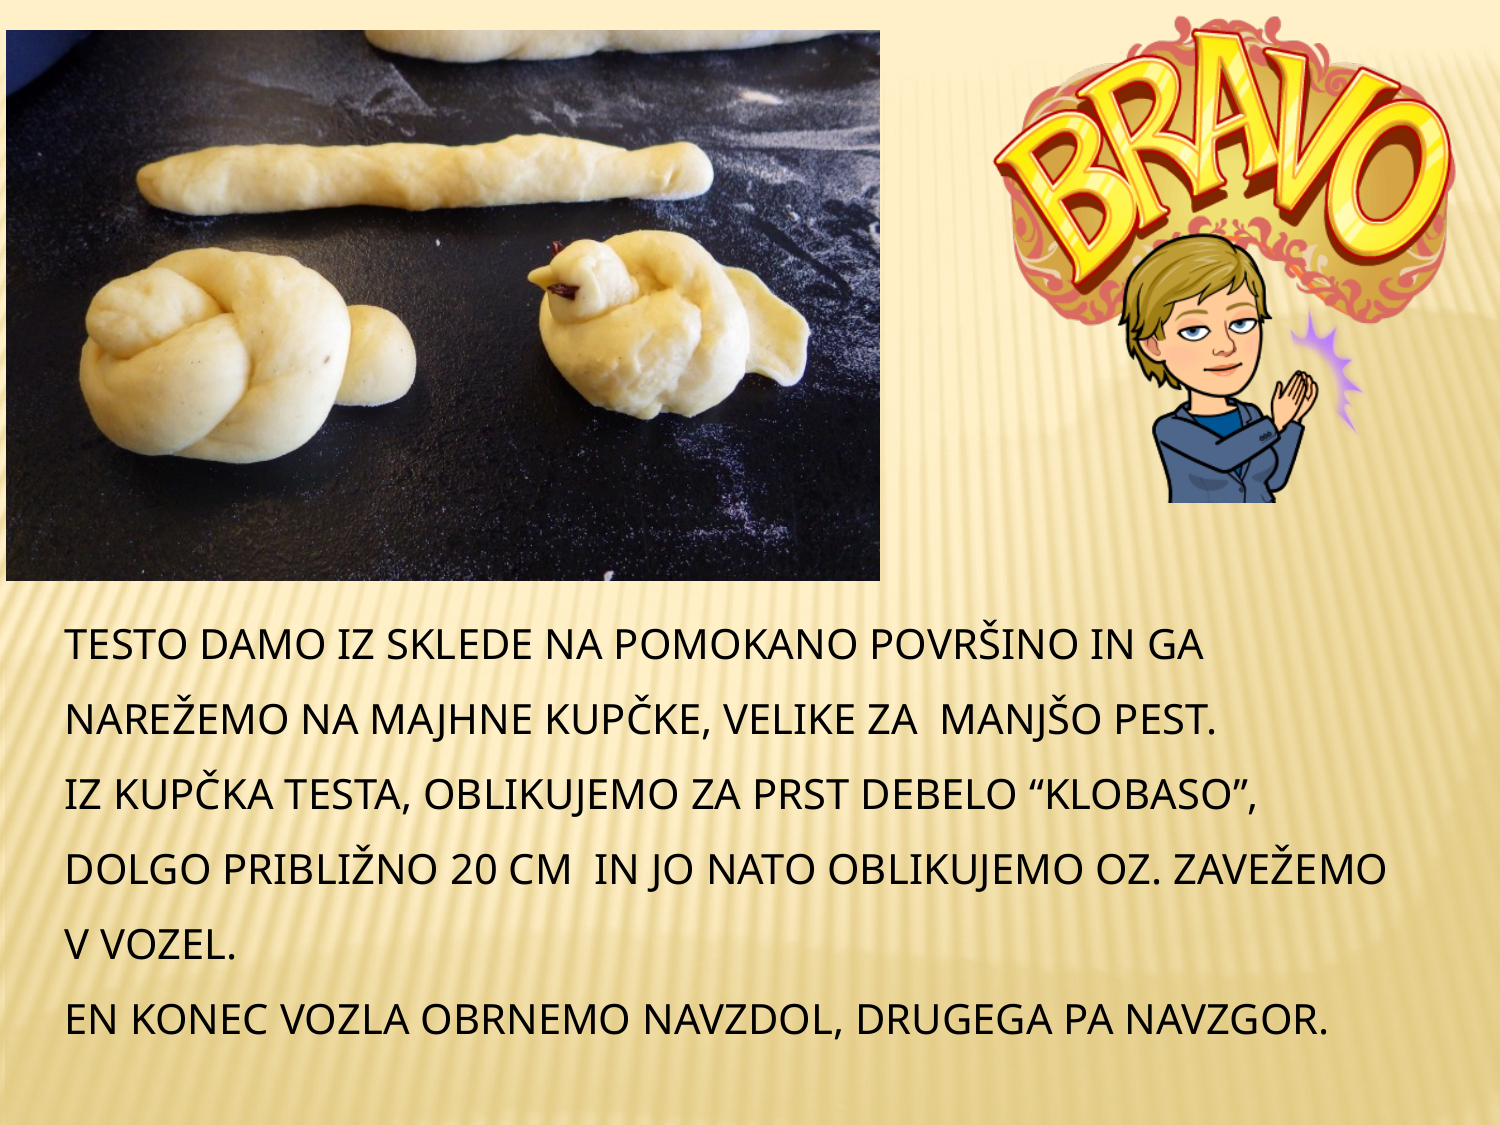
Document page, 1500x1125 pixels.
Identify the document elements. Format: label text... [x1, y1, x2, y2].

picture [6, 30, 881, 581]
picture [974, 0, 1478, 503]
text_box TESTO DAMO IZ SKLEDE NA POMOKANO POVRŠINO IN GA NAREŽEMO NA MAJHNE KUPČKE, VELIKE ZA MANJŠO PEST. IZ KUPČKA TESTA, OBLIKUJEMO ZA PRST DEBELO “KLOBASO”, DOLGO PRIBLIŽNO 20 CM IN JO NATO OBLIKUJEMO OZ. ZAVEŽEMO V VOZEL. EN KONEC VOZLA OBRNEMO NAVZDOL, DRUGEGA PA NAVZGOR. [49, 585, 1432, 1051]
